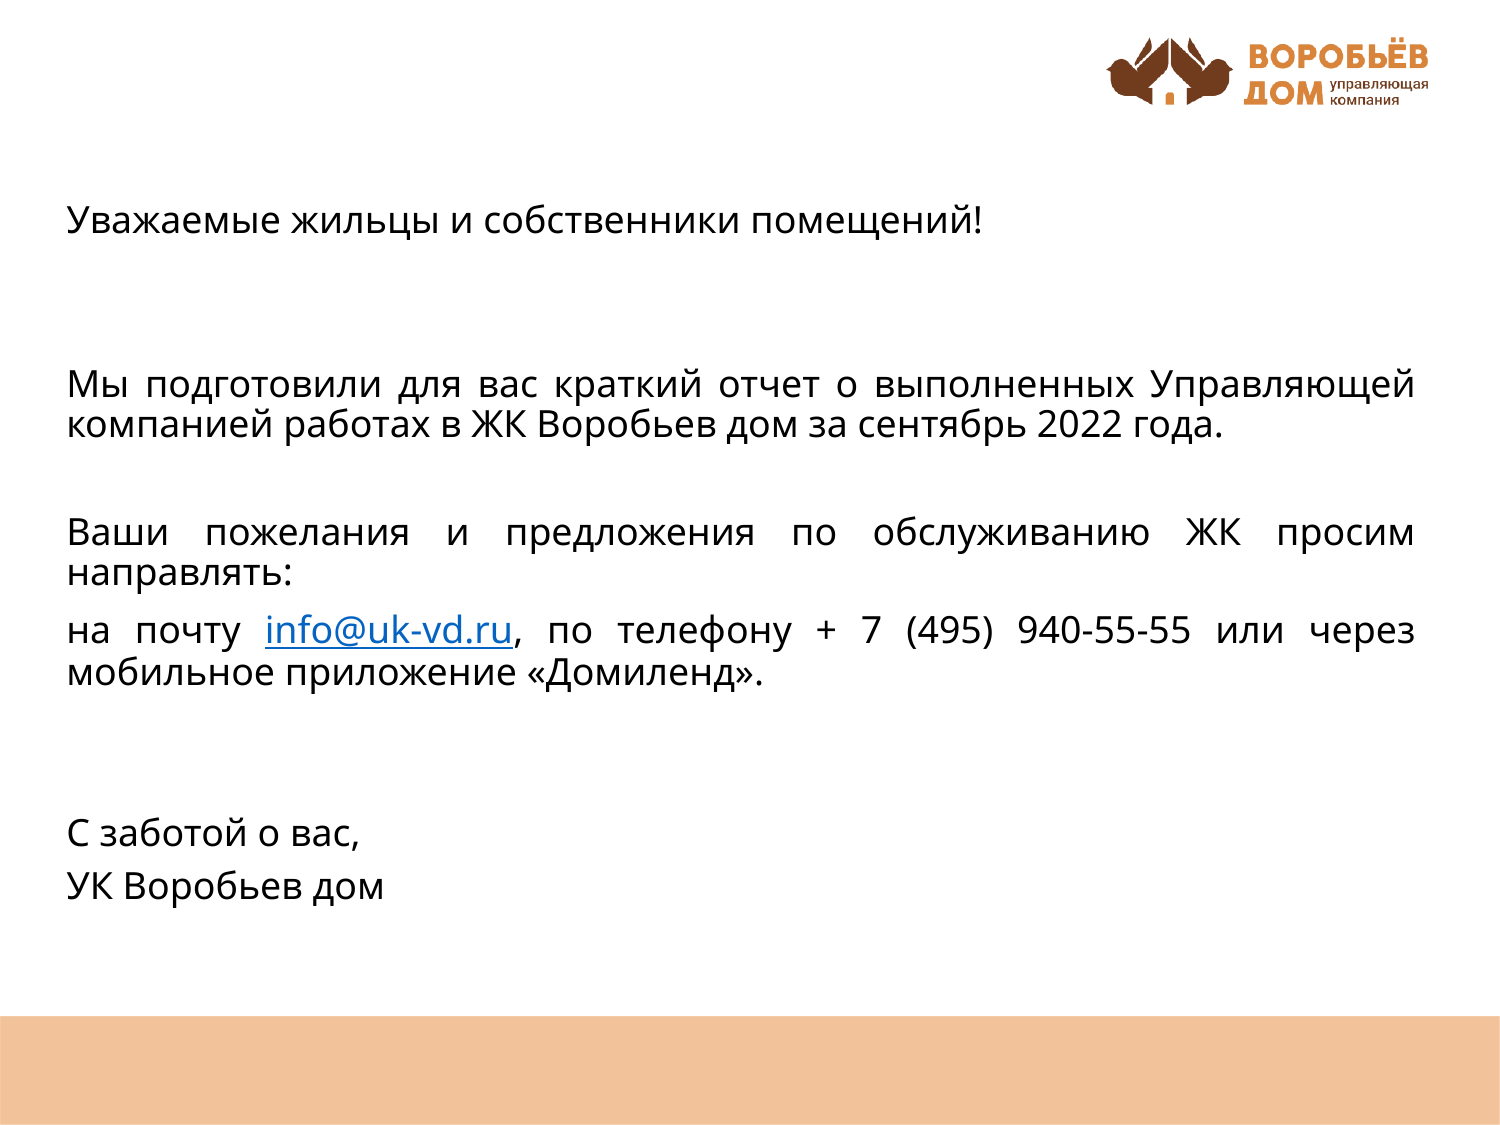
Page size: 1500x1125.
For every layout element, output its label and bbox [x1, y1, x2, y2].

picture [0, 1016, 1500, 1125]
picture [1105, 37, 1428, 89]
text_box [54, 89, 1428, 709]
